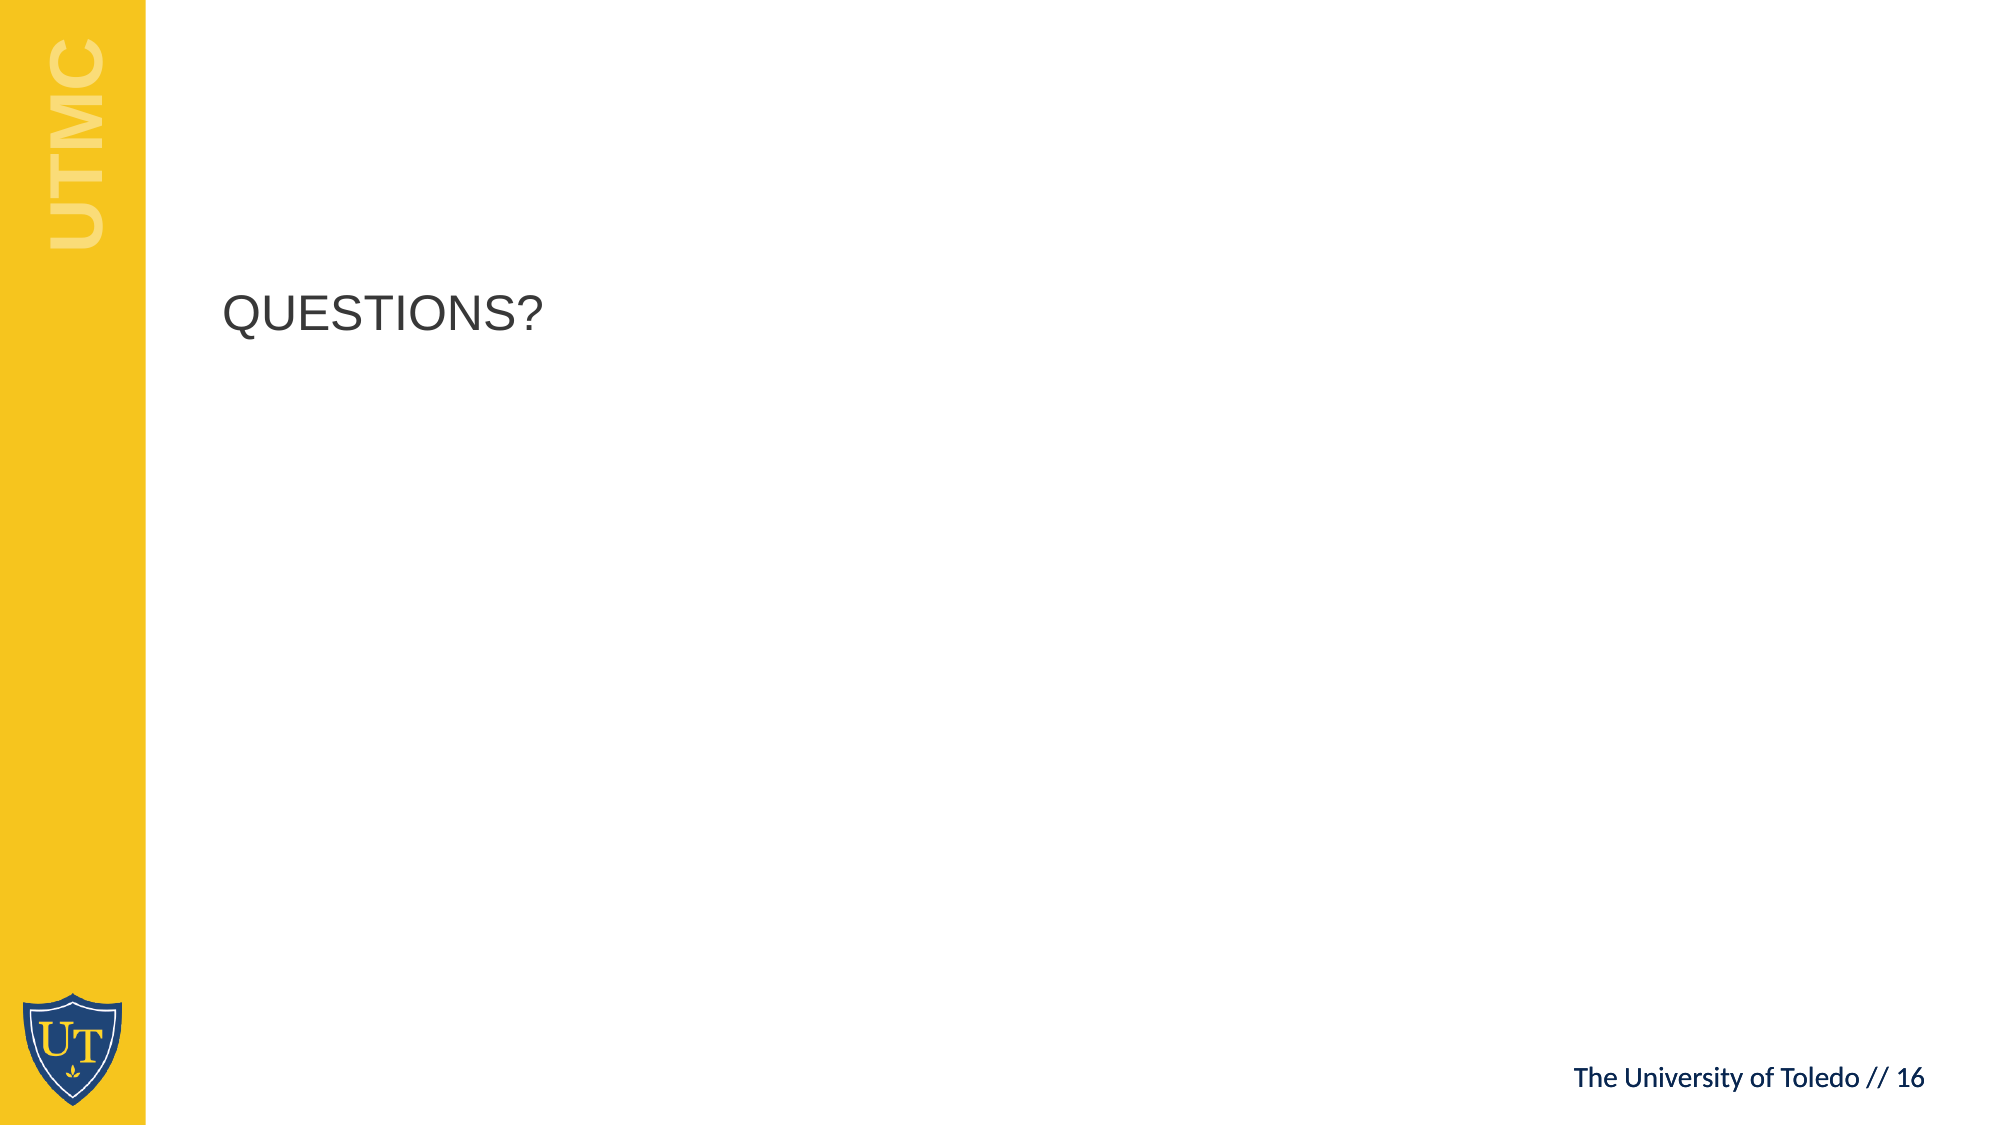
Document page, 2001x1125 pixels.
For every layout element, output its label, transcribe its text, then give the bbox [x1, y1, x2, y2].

list QUESTIONS? [207, 272, 1941, 861]
picture [23, 993, 122, 1106]
